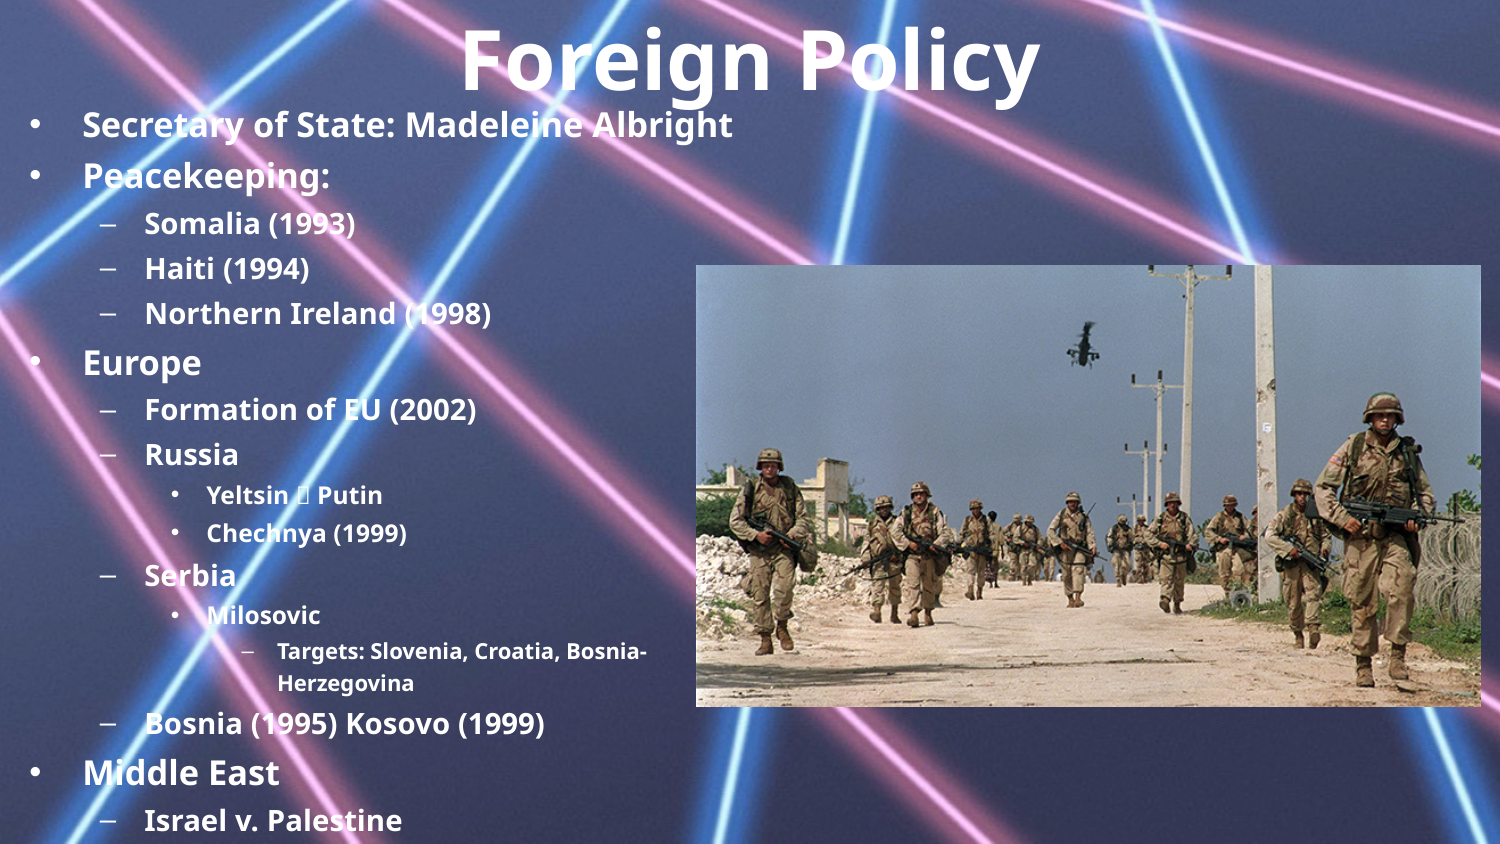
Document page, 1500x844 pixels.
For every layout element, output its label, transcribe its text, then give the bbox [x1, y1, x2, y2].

list Secretary of State: Madeleine Albright Peacekeeping: Somalia (1993) Haiti (1994) Northern Ireland (1998) Europe Formation of EU (2002) Russia Yeltsin  Putin Chechnya (1999) Serbia Milosovic Targets: Slovenia, Croatia, Bosnia-Herzegovina Bosnia (1995) Kosovo (1999) Middle East Israel v. Palestine [14, 76, 752, 844]
title Foreign Policy [75, 0, 1425, 141]
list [695, 156, 1481, 816]
